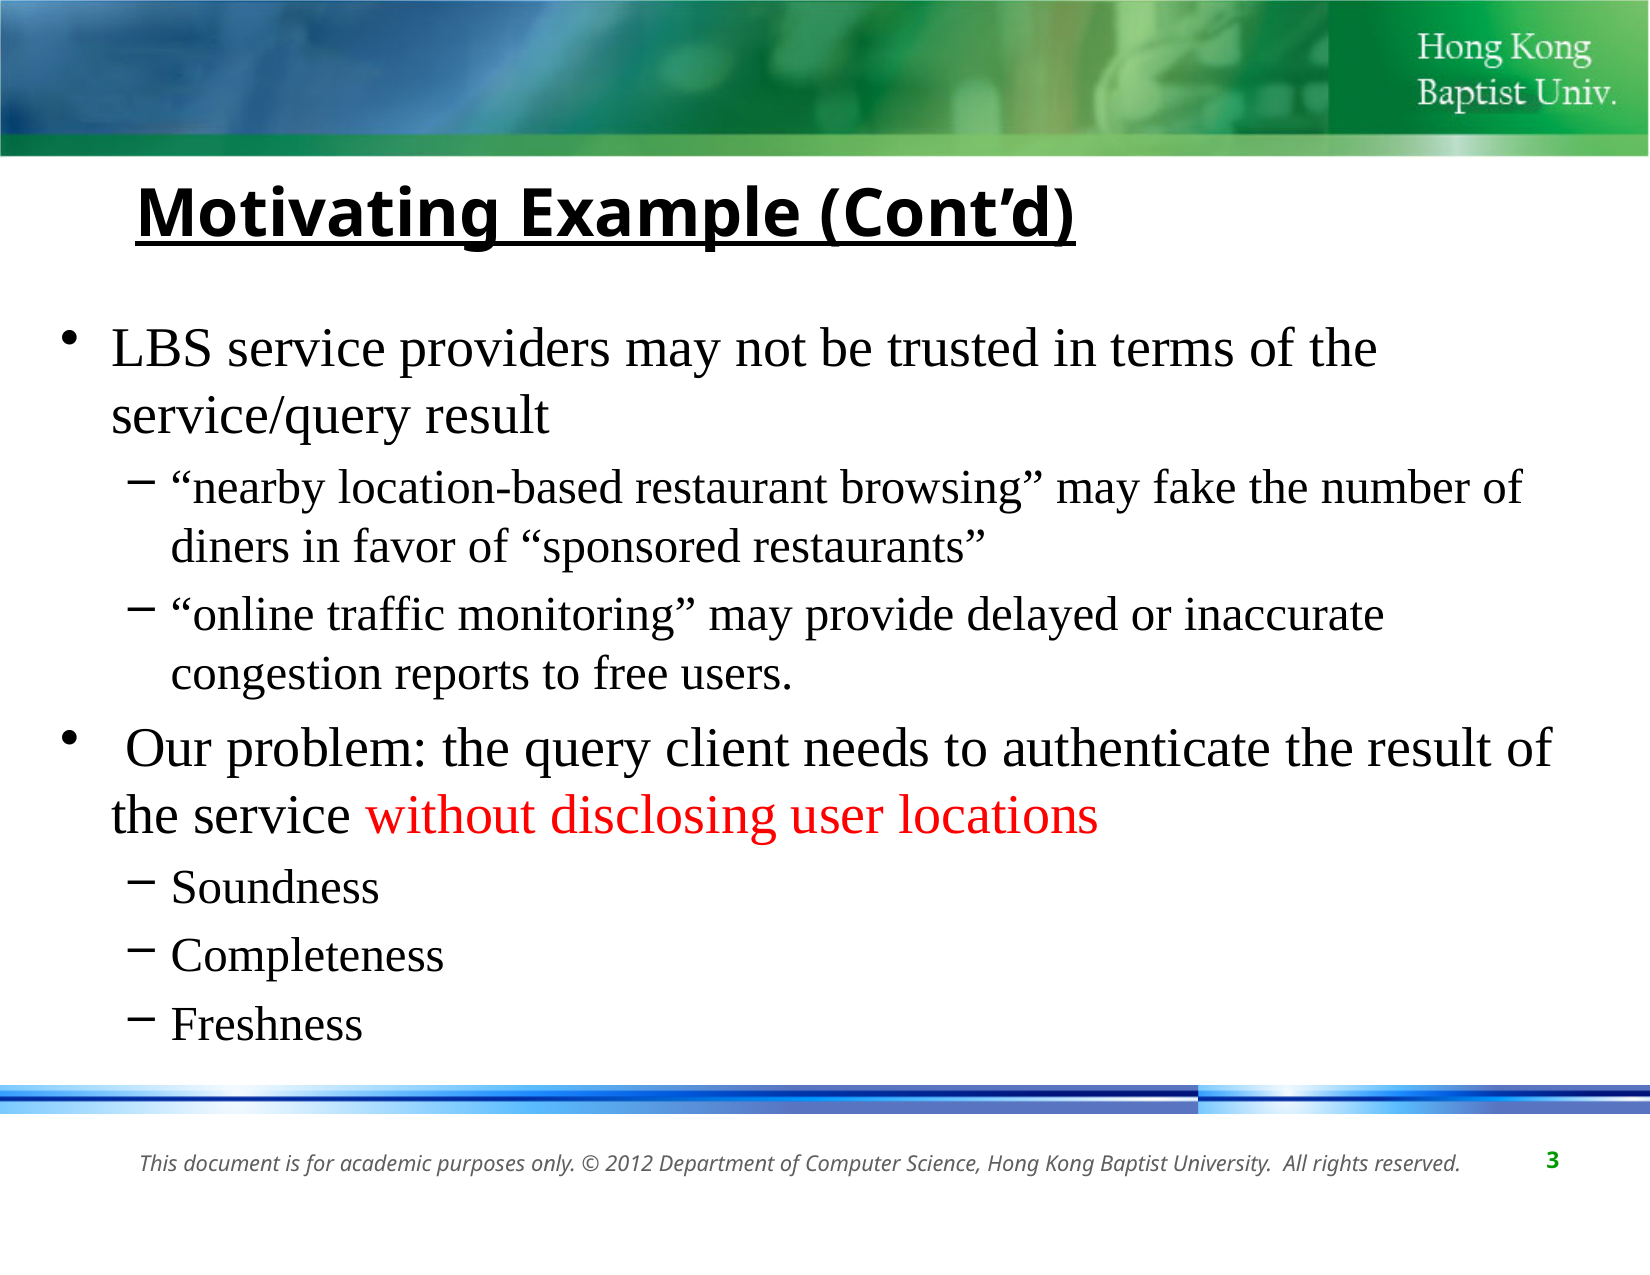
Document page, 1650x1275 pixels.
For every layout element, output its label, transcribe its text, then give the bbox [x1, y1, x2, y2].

picture [0, 0, 1650, 158]
title Motivating Example (Cont’d) [120, 161, 1543, 265]
list LBS service providers may not be trusted in terms of the service/query result “nearby location-based restaurant browsing” may fake the number of diners in favor of “sponsored restaurants” “online traffic monitoring” may provide delayed or inaccurate congestion reports to free users. Our problem: the query client needs to authenticate the result of the service without disclosing user locations Soundness Completeness Freshness [45, 303, 1616, 1060]
picture [0, 1085, 1650, 1114]
